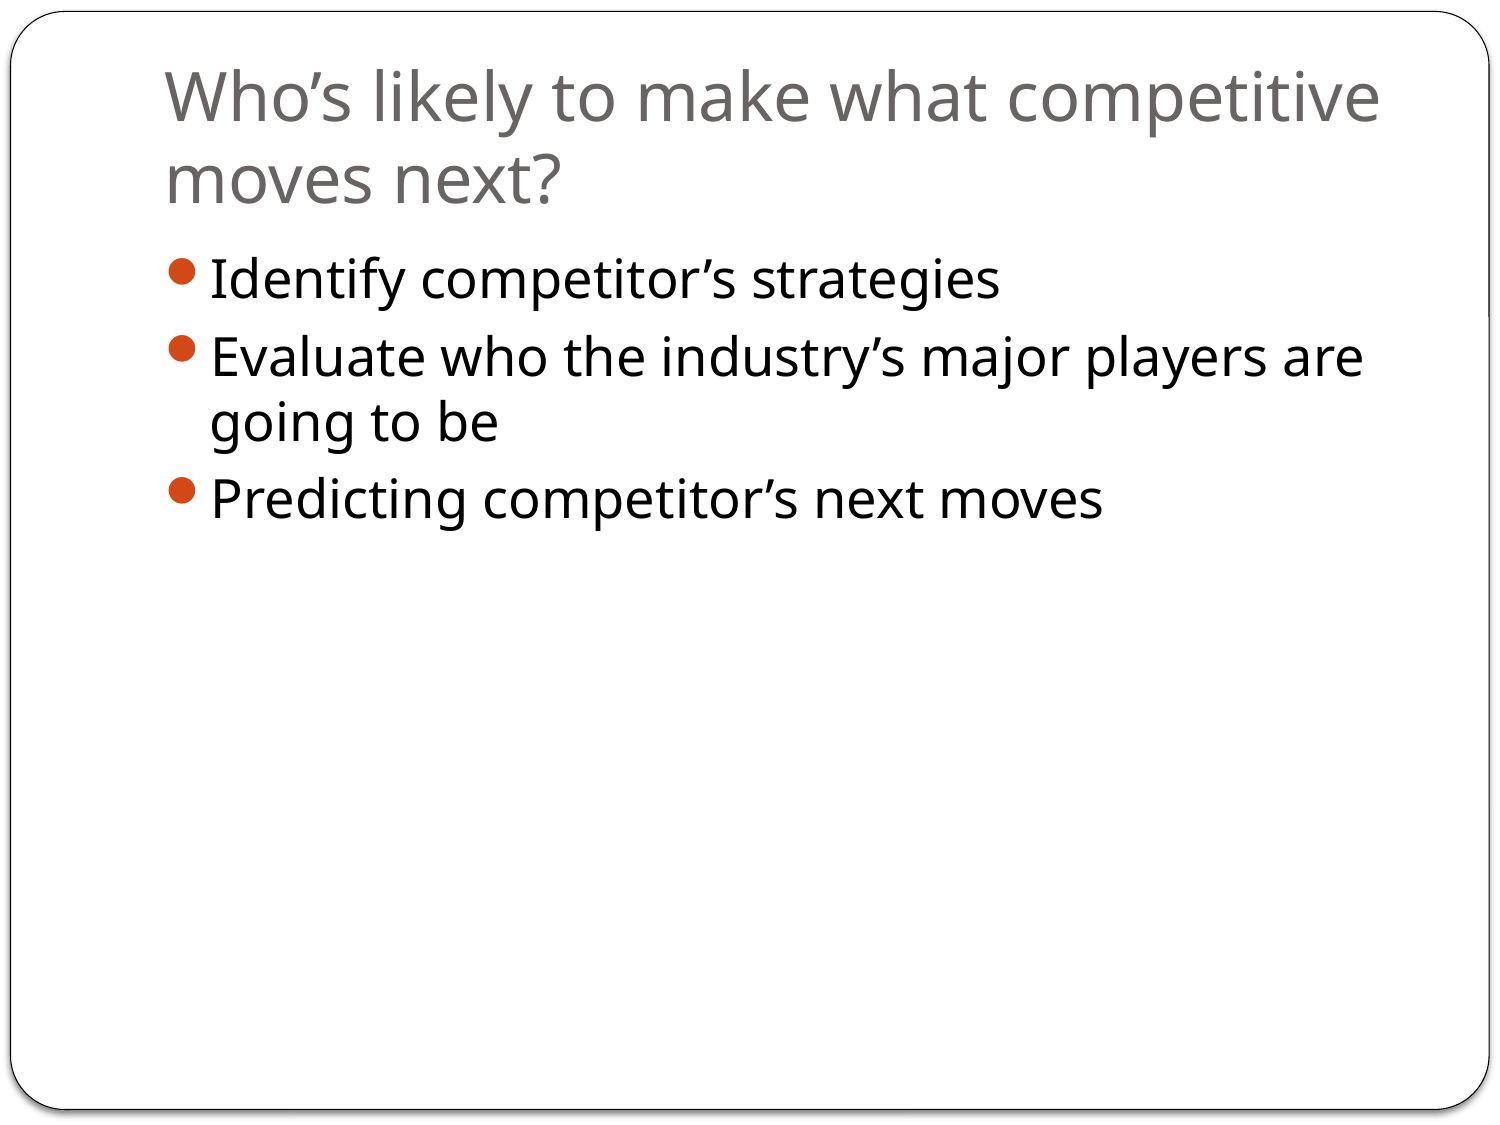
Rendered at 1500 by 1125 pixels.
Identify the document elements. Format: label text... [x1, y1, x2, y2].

title Who’s likely to make what competitive moves next? [150, 45, 1425, 233]
list Identify competitor’s strategies Evaluate who the industry’s major players are going to be Predicting competitor’s next moves [150, 237, 1425, 988]
